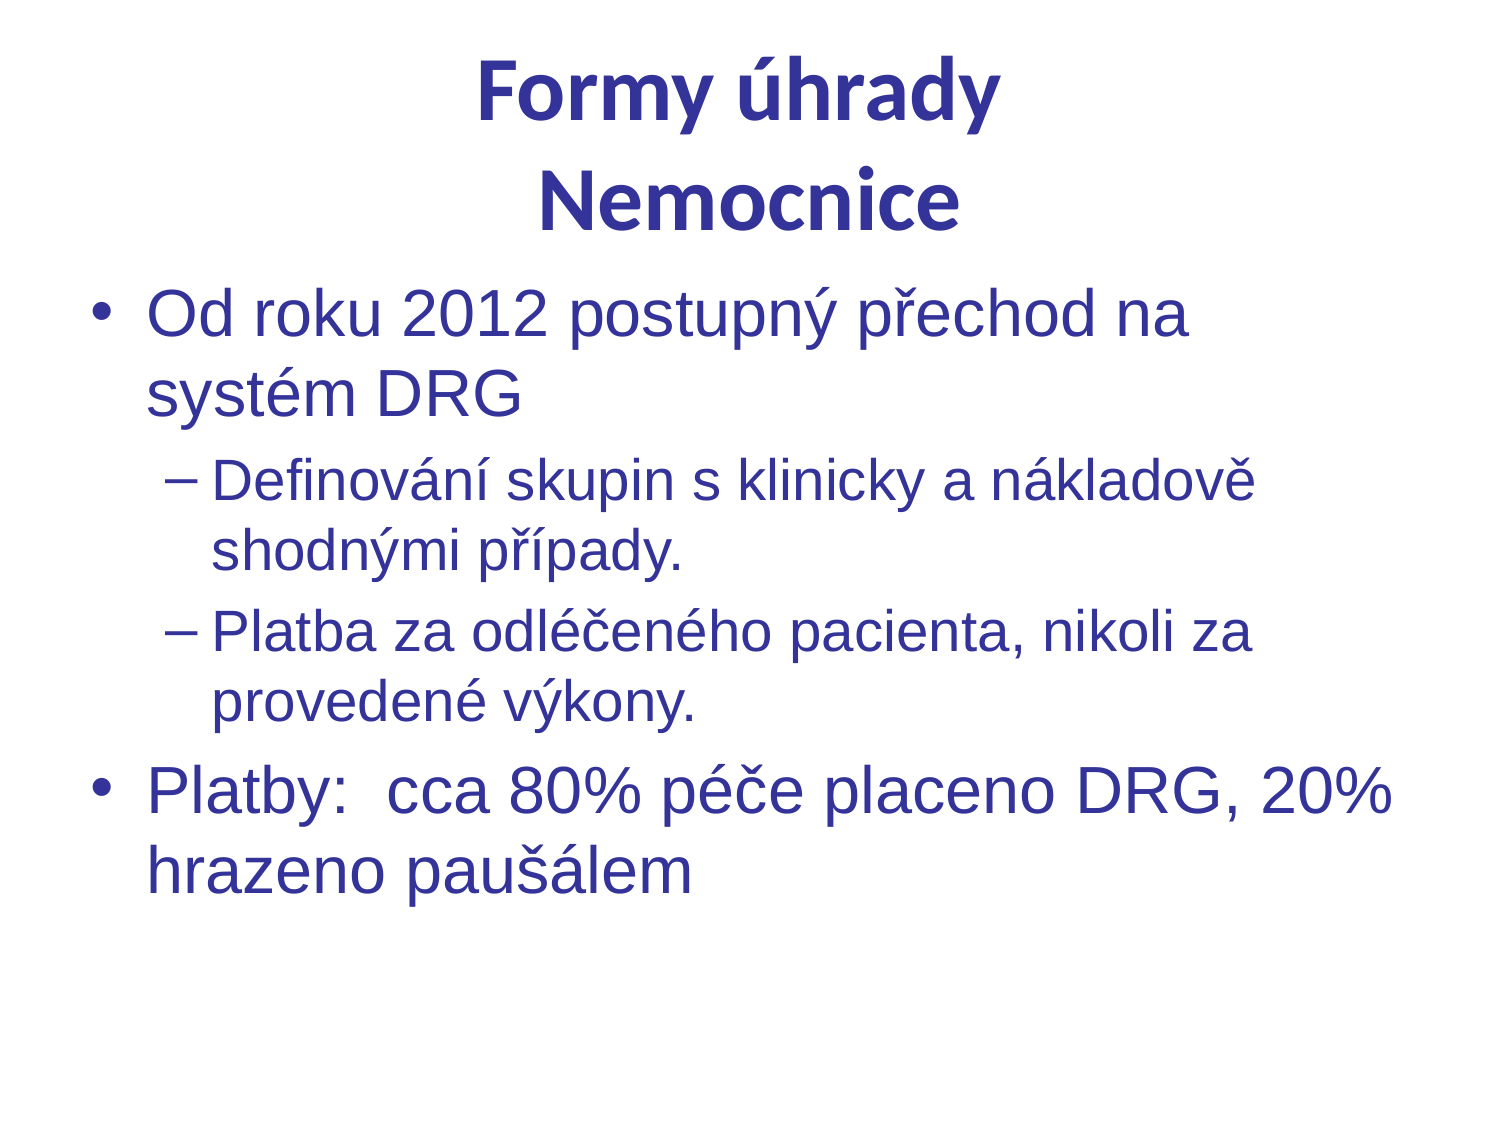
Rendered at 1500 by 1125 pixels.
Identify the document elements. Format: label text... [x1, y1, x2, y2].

list Od roku 2012 postupný přechod na systém DRG Definování skupin s klinicky a nákladově shodnými případy. Platba za odléčeného pacienta, nikoli za provedené výkony. Platby: cca 80% péče placeno DRG, 20% hrazeno paušálem [75, 262, 1425, 1005]
title Formy úhrady Nemocnice [75, 45, 1425, 233]
